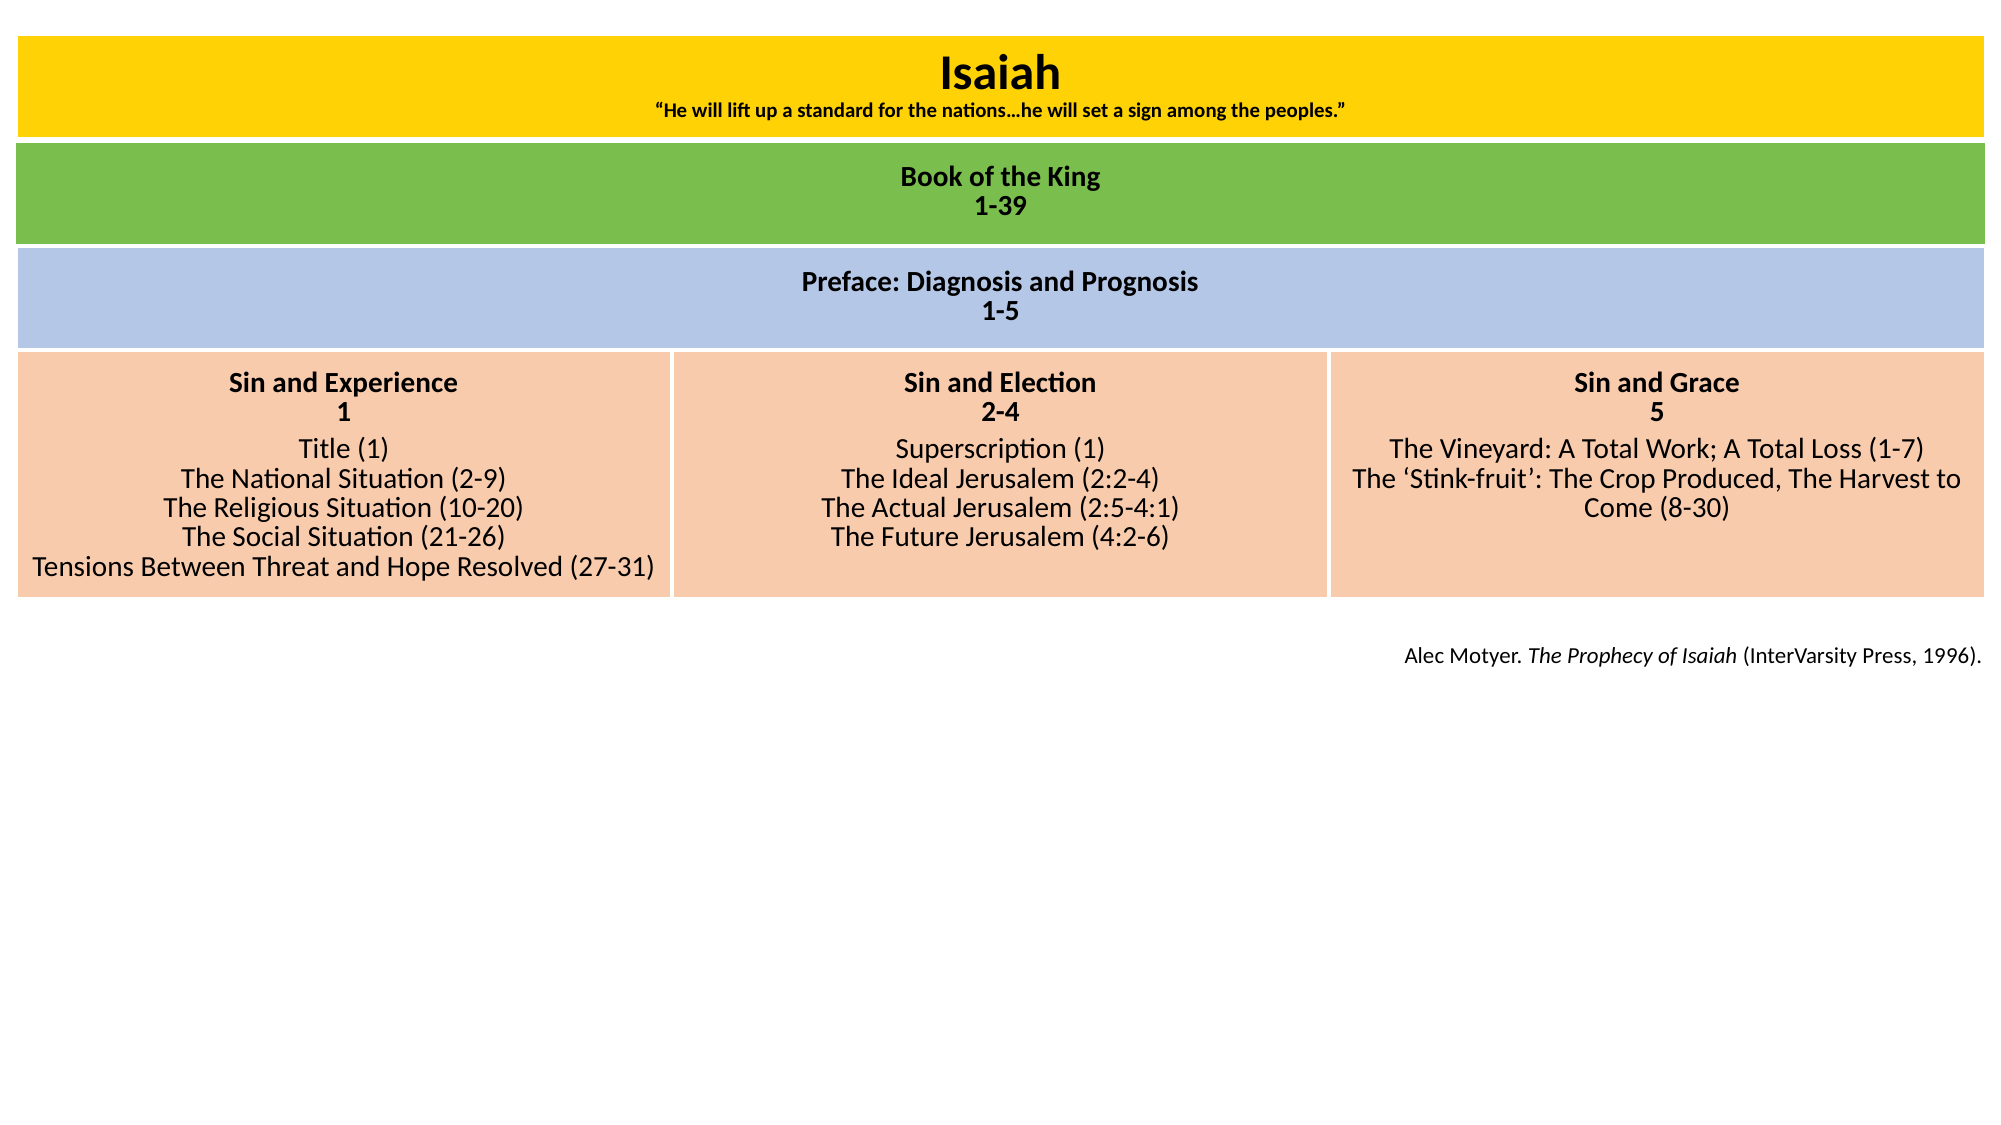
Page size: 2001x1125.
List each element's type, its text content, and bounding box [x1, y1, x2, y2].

text_box Alec Motyer. The Prophecy of Isaiah (InterVarsity Press, 1996). [1389, 632, 2000, 676]
table_cell Book of the King 1-39 [16, 143, 1985, 244]
table_cell Sin and Election 2-4 Superscription (1) The Ideal Jerusalem (2:2-4) The Actual Jerusalem (2:5-4:1) The Future Jerusalem (4:2-6) [674, 352, 1327, 597]
table_header Isaiah “He will lift up a standard for the nations…he will set a sign among the peoples.” [18, 36, 1984, 137]
table_cell Sin and Grace 5 The Vineyard: A Total Work; A Total Loss (1-7) The ‘Stink-fruit’: The Crop Produced, The Harvest to Come (8-30) [1331, 352, 1984, 597]
table_cell Sin and Experience 1 Title (1) The National Situation (2-9) The Religious Situation (10-20) The Social Situation (21-26) Tensions Between Threat and Hope Resolved (27-31) [18, 352, 670, 597]
table_cell Preface: Diagnosis and Prognosis 1-5 [18, 248, 1984, 348]
